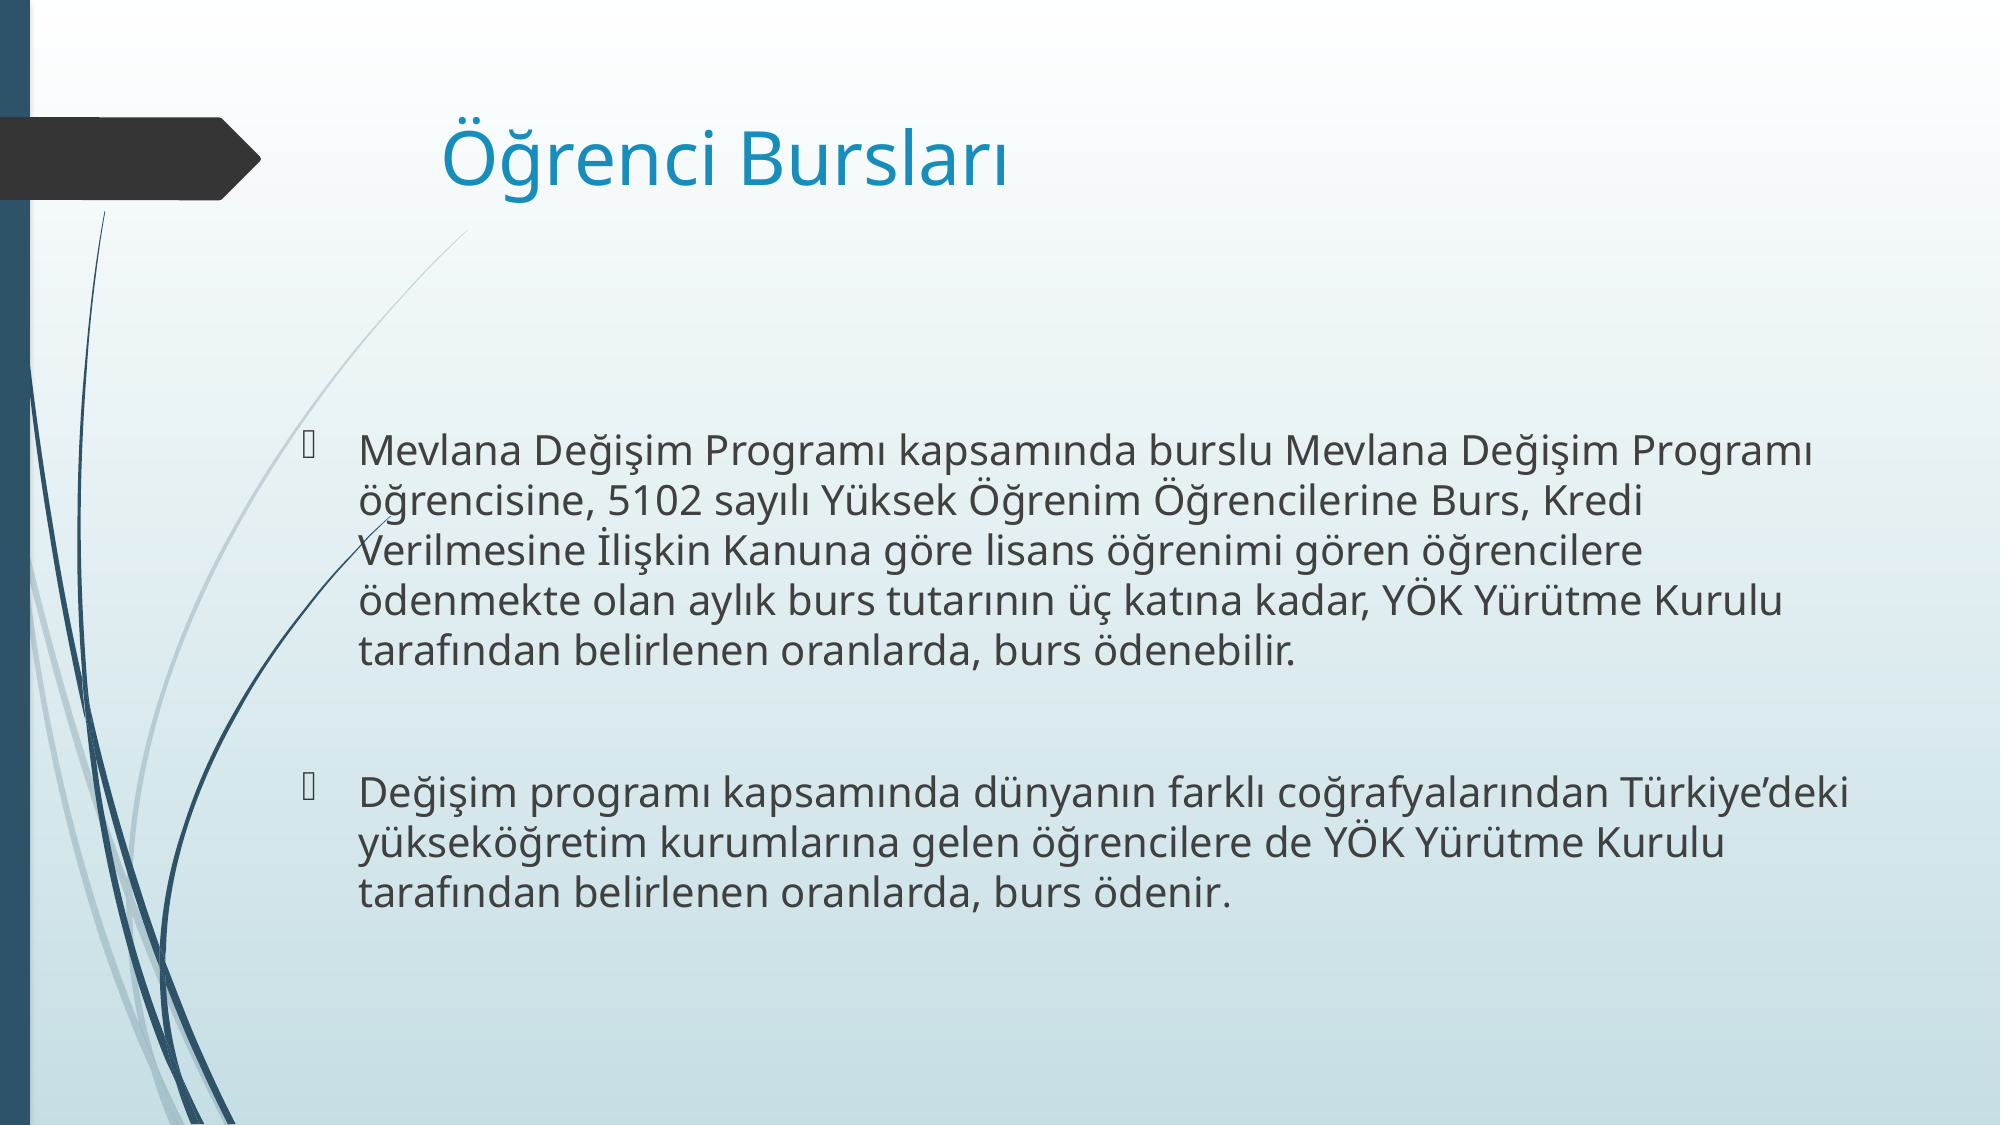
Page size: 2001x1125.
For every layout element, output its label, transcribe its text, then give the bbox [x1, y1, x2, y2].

title Öğrenci Bursları [425, 102, 1888, 313]
list Mevlana Değişim Programı kapsamında burslu Mevlana Değişim Programı öğrencisine, 5102 sayılı Yüksek Öğrenim Öğrencilerine Burs, Kredi Verilmesine İlişkin Kanuna göre lisans öğrenimi gören öğrencilere ödenmekte olan aylık burs tutarının üç katına kadar, YÖK Yürütme Kurulu tarafından belirlenen oranlarda, burs ödenebilir. Değişim programı kapsamında dünyanın farklı coğrafyalarından Türkiye’deki yükseköğretim kurumlarına gelen öğrencilere de YÖK Yürütme Kurulu tarafından belirlenen oranlarda, burs ödenir. [286, 350, 1888, 970]
